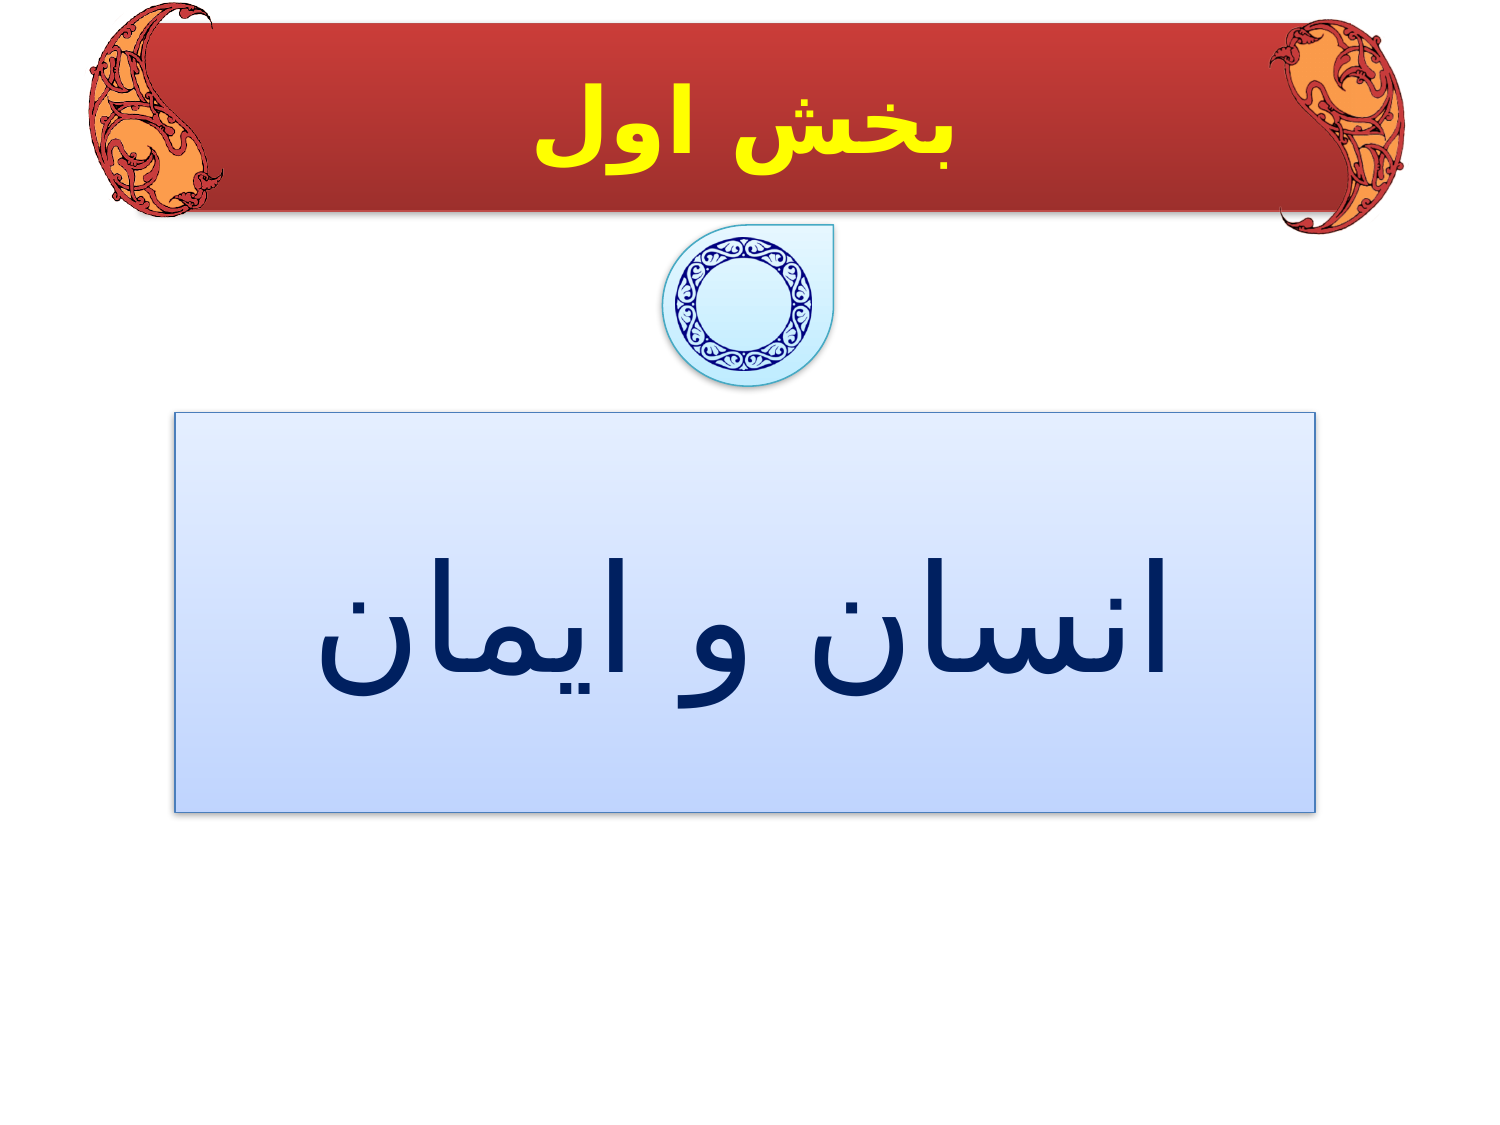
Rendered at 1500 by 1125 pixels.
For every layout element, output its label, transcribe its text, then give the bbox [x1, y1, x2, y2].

text_box [704, 224, 835, 356]
text_box [661, 272, 669, 339]
text_box انسان و ایمان [174, 412, 1316, 813]
picture [674, 237, 812, 371]
picture [1265, 18, 1411, 237]
picture [81, 0, 227, 219]
text_box [713, 380, 783, 387]
title بخش اول [232, 23, 1260, 212]
